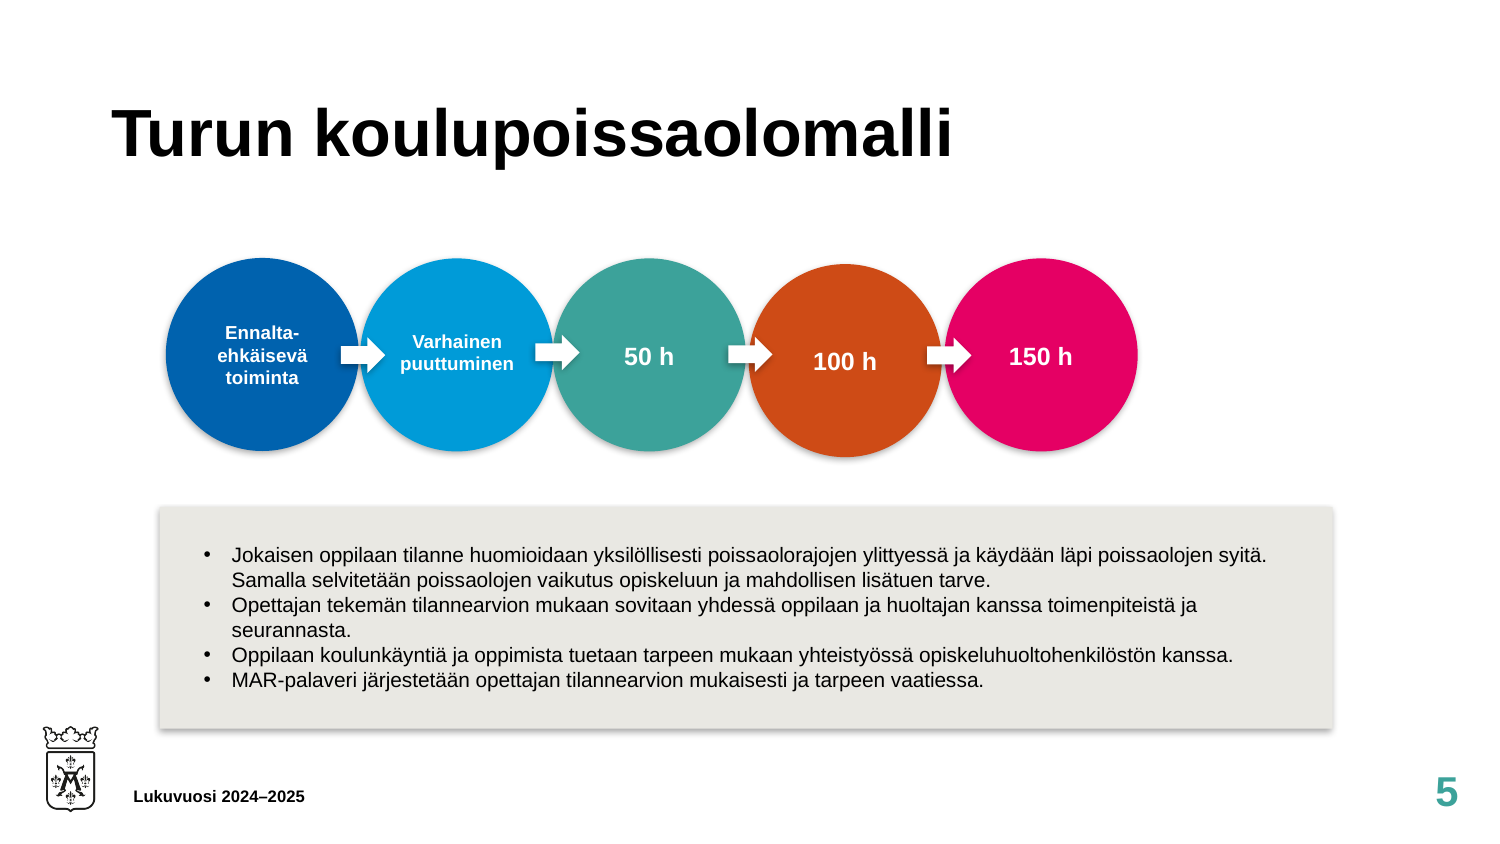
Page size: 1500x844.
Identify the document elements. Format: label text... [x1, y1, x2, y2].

text_box 5 [1420, 757, 1474, 823]
text_box Lukuvuosi 2024–2025 [118, 778, 324, 814]
text_box 150 h [944, 257, 1139, 453]
text_box [365, 257, 549, 322]
text_box 100 h [749, 263, 941, 458]
picture [42, 725, 105, 813]
text_box [727, 335, 774, 373]
text_box [340, 336, 386, 374]
text_box Ennalta-ehkäisevä toiminta [165, 257, 356, 452]
text_box Varhainen puuttuminen [350, 322, 565, 382]
text_box 50 h [555, 257, 746, 453]
text_box [534, 333, 581, 371]
text_box [926, 336, 972, 374]
title Turun koulupoissaolomalli [111, 91, 1396, 180]
text_box [159, 506, 1333, 730]
text_box Jokaisen oppilaan tilanne huomioidaan yksilöllisesti poissaolorajojen ylittyessä ja käydään läpi poissaolojen syitä. Samalla selvitetään poissaolojen vaikutus opiskeluun ja mahdollisen lisätuen tarve. Opettajan tekemän tilannearvion mukaan sovitaan yhdessä oppilaan ja huoltajan kanssa toimenpiteistä ja seurannasta. Oppilaan koulunkäyntiä ja oppimista tuetaan tarpeen mukaan yhteistyössä opiskeluhuoltohenkilöstön kanssa. MAR-palaveri järjestetään opettajan tilannearvion mukaisesti ja tarpeen vaatiessa. [188, 534, 1302, 700]
text_box [363, 382, 550, 453]
